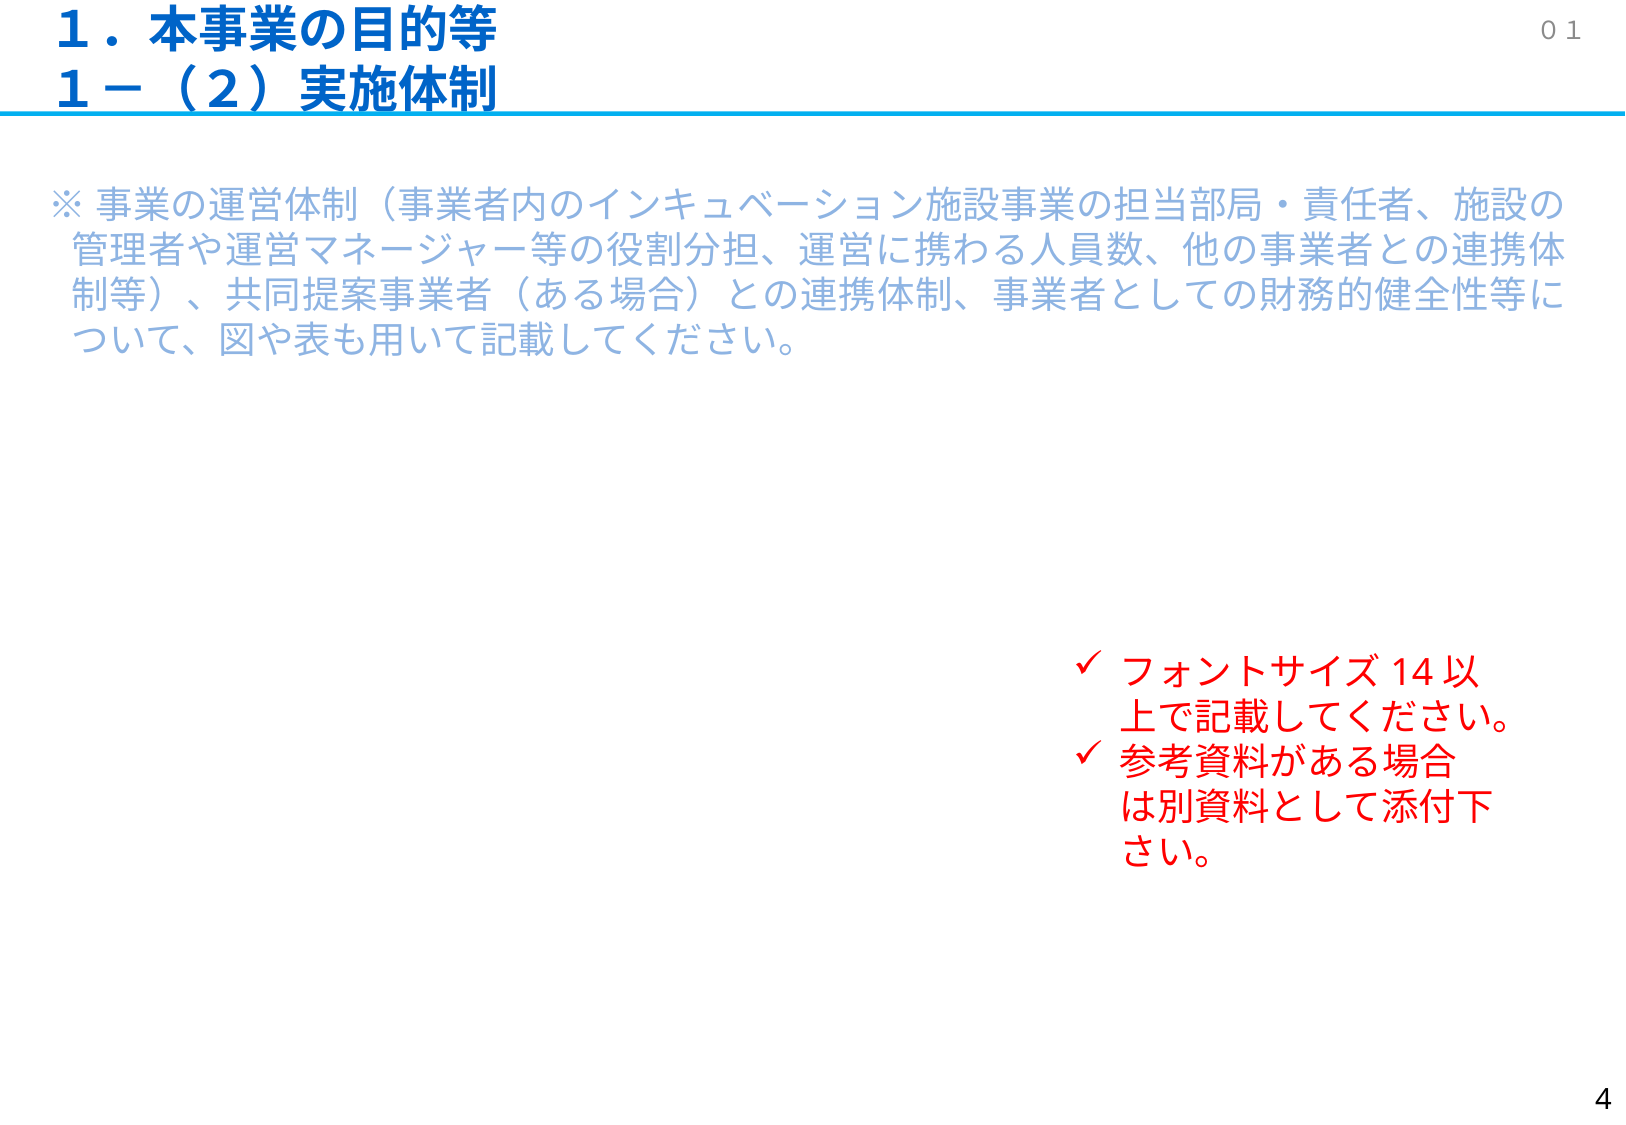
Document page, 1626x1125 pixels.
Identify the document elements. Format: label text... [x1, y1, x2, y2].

text_box フォントサイズ14以上で記載してください。 参考資料がある場合は別資料として添付下さい。 [1058, 640, 1510, 881]
slide_number 3 [1247, 1070, 1625, 1125]
text_box ※事業の運営体制（事業者内のインキュベーション施設事業の担当部局・責任者、施設の管理者や運営マネージャー等の役割分担、運営に携わる人員数、他の事業者との連携体制等）、共同提案事業者（ある場合）との連携体制、事業者としての財務的健全性等について、図や表も用いて記載してください。 [33, 173, 1582, 369]
slide_number ０１ [1521, 0, 1625, 60]
title １．本事業の目的等 １－（２）実施体制 [33, 0, 1593, 111]
